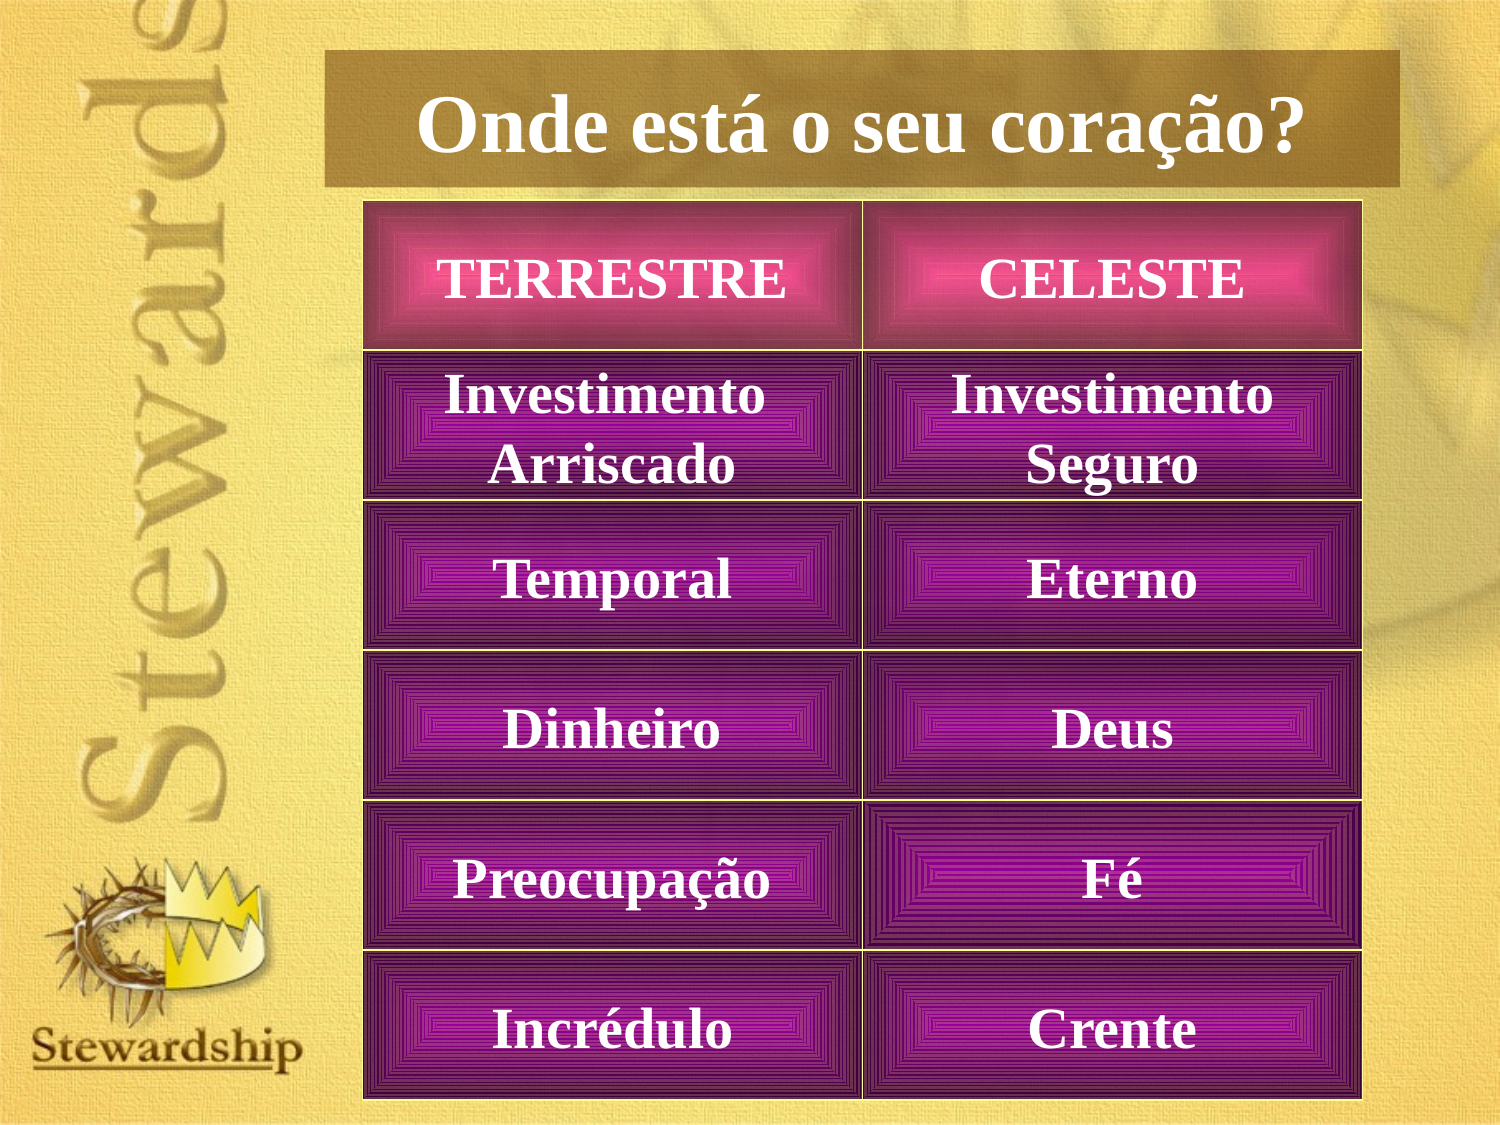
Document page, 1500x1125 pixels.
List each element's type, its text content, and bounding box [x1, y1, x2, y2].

text_box Preocupação [362, 800, 863, 950]
title Onde está o seu coração? [324, 50, 1400, 188]
text_box Eterno [862, 499, 1363, 649]
text_box Temporal [362, 499, 862, 649]
text_box Fé [863, 800, 1363, 949]
text_box Incrédulo [362, 950, 862, 1100]
text_box Investimento Seguro [862, 350, 1363, 499]
text_box Crente [862, 949, 1363, 1100]
text_box CELESTE [863, 199, 1363, 350]
text_box TERRESTRE [362, 199, 863, 350]
text_box Dinheiro [362, 649, 863, 800]
picture [0, 0, 1500, 1125]
text_box Investimento Arriscado [362, 350, 862, 499]
text_box Deus [863, 649, 1363, 800]
